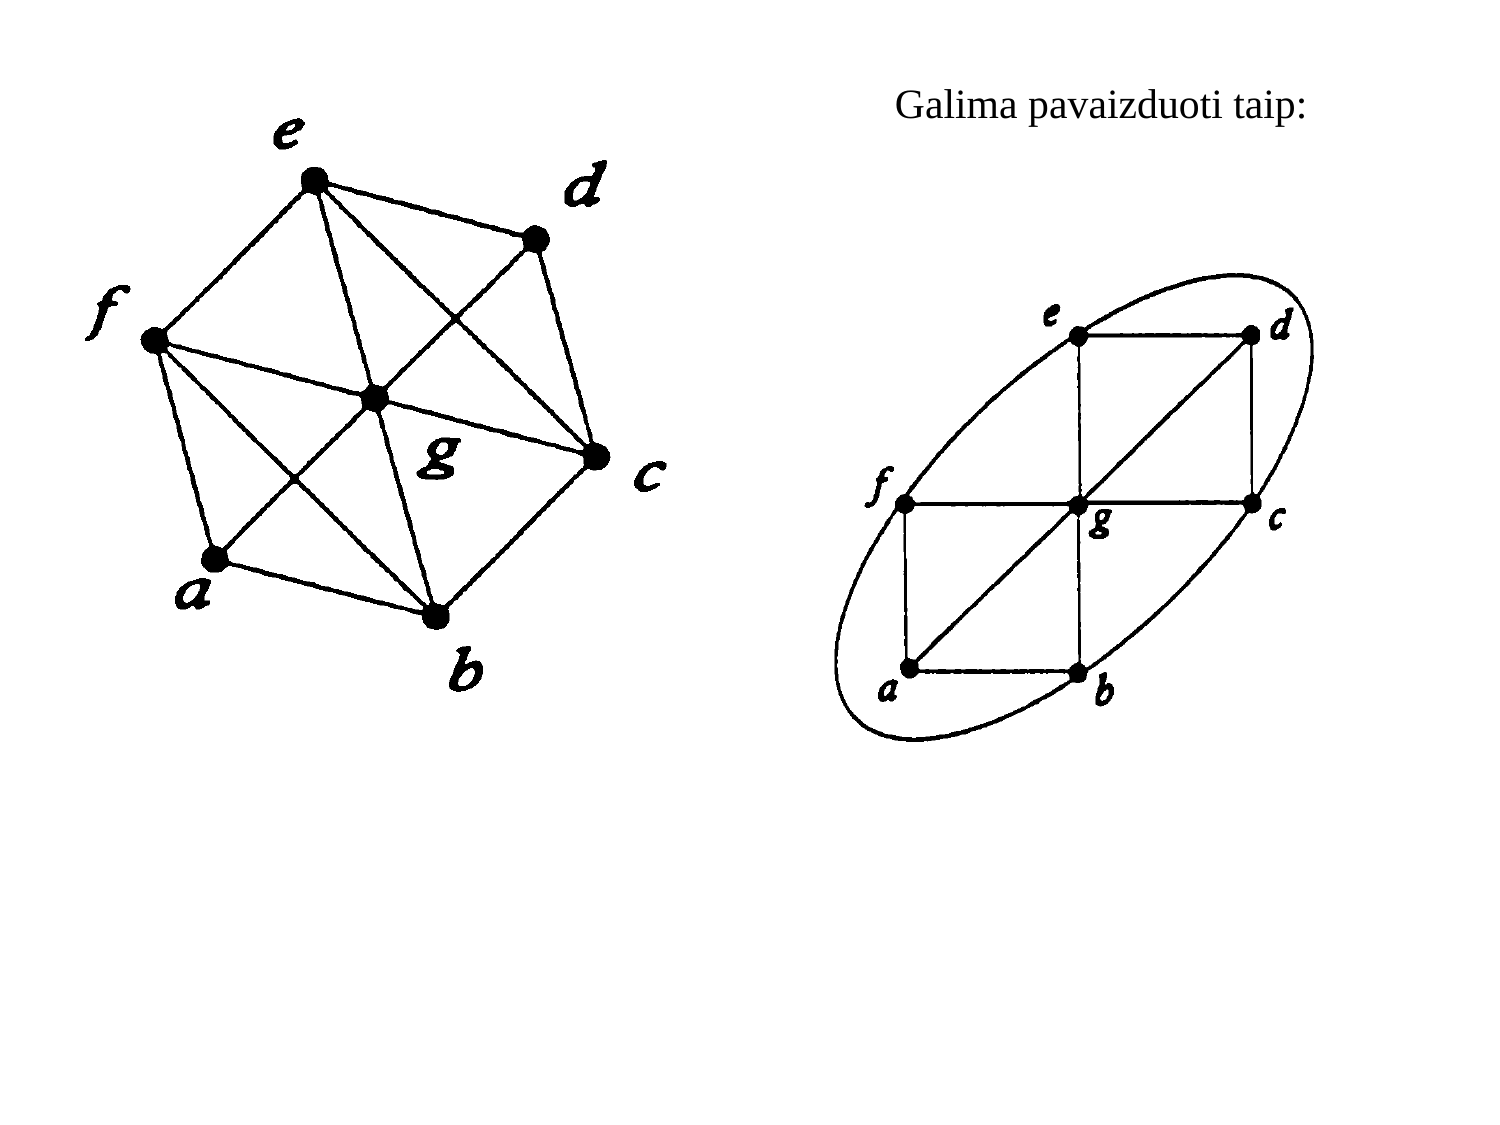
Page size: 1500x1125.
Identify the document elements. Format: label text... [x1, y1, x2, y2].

picture [29, 42, 1408, 764]
text_box Galima pavaizduoti taip: [880, 69, 1447, 135]
